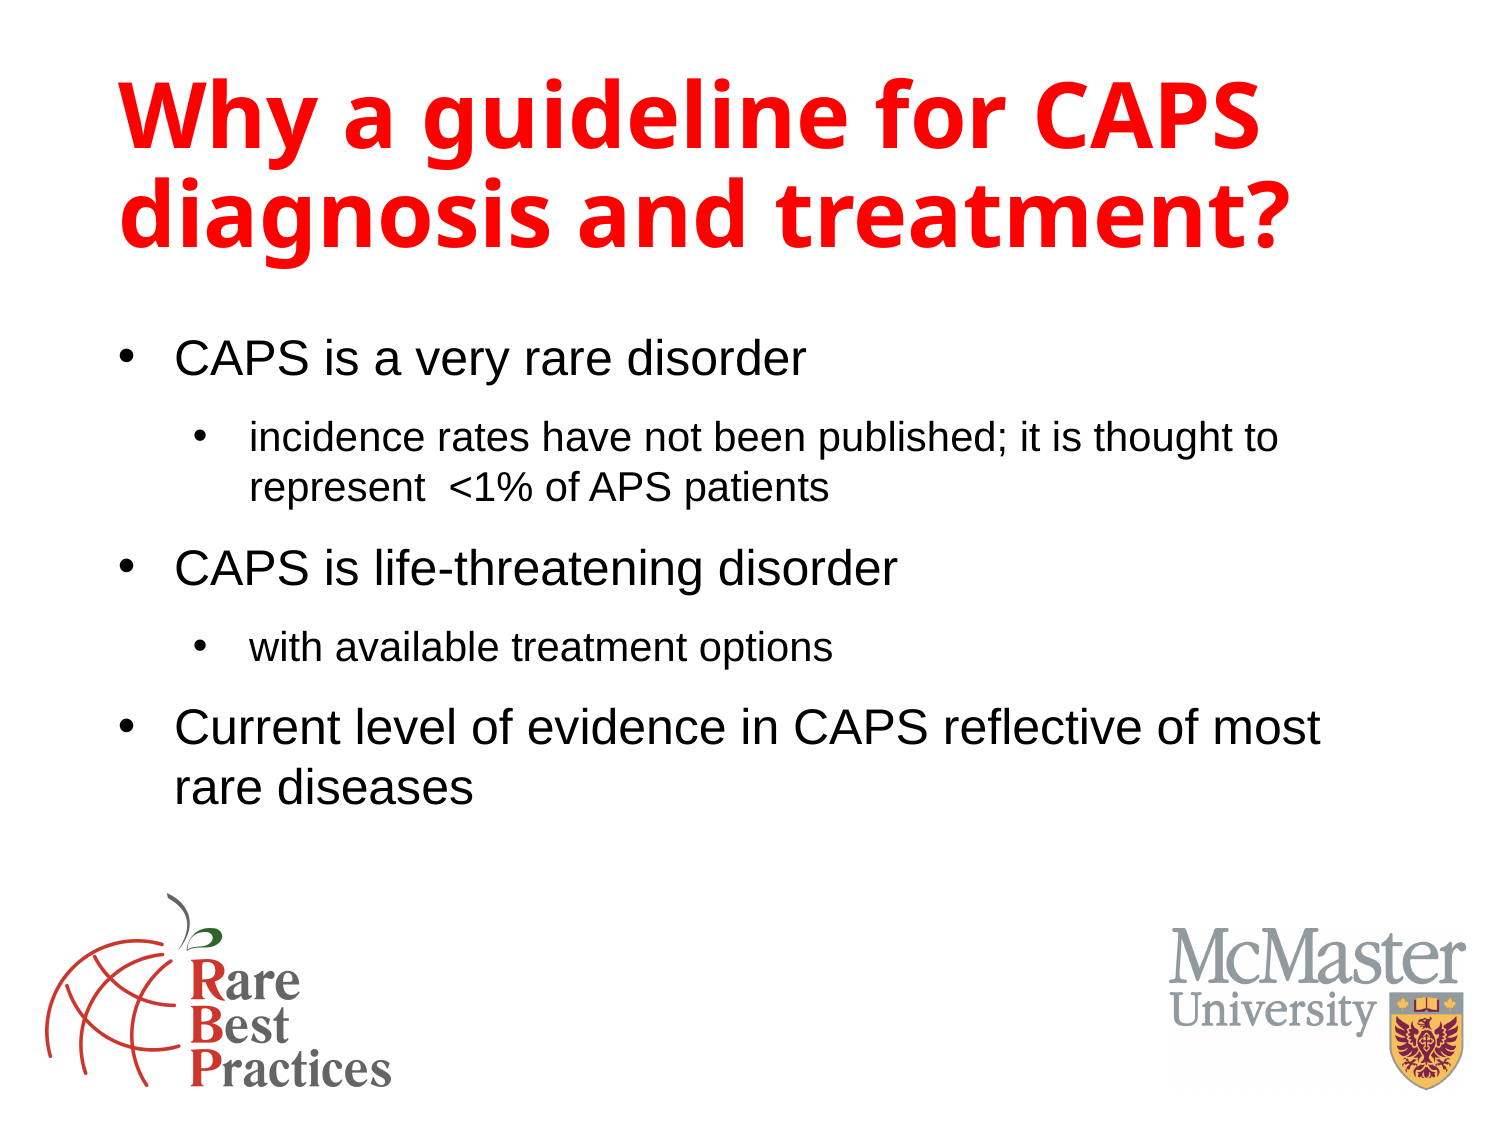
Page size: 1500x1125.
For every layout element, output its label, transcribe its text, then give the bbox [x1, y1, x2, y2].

title Why a guideline for CAPS diagnosis and treatment? [103, 59, 1397, 278]
text_box CAPS is a very rare disorder incidence rates have not been published; it is thought to represent <1% of APS patients CAPS is life-threatening disorder with available treatment options Current level of evidence in CAPS reflective of most rare diseases [110, 317, 1413, 823]
picture [45, 893, 391, 1087]
picture [1169, 928, 1466, 1092]
